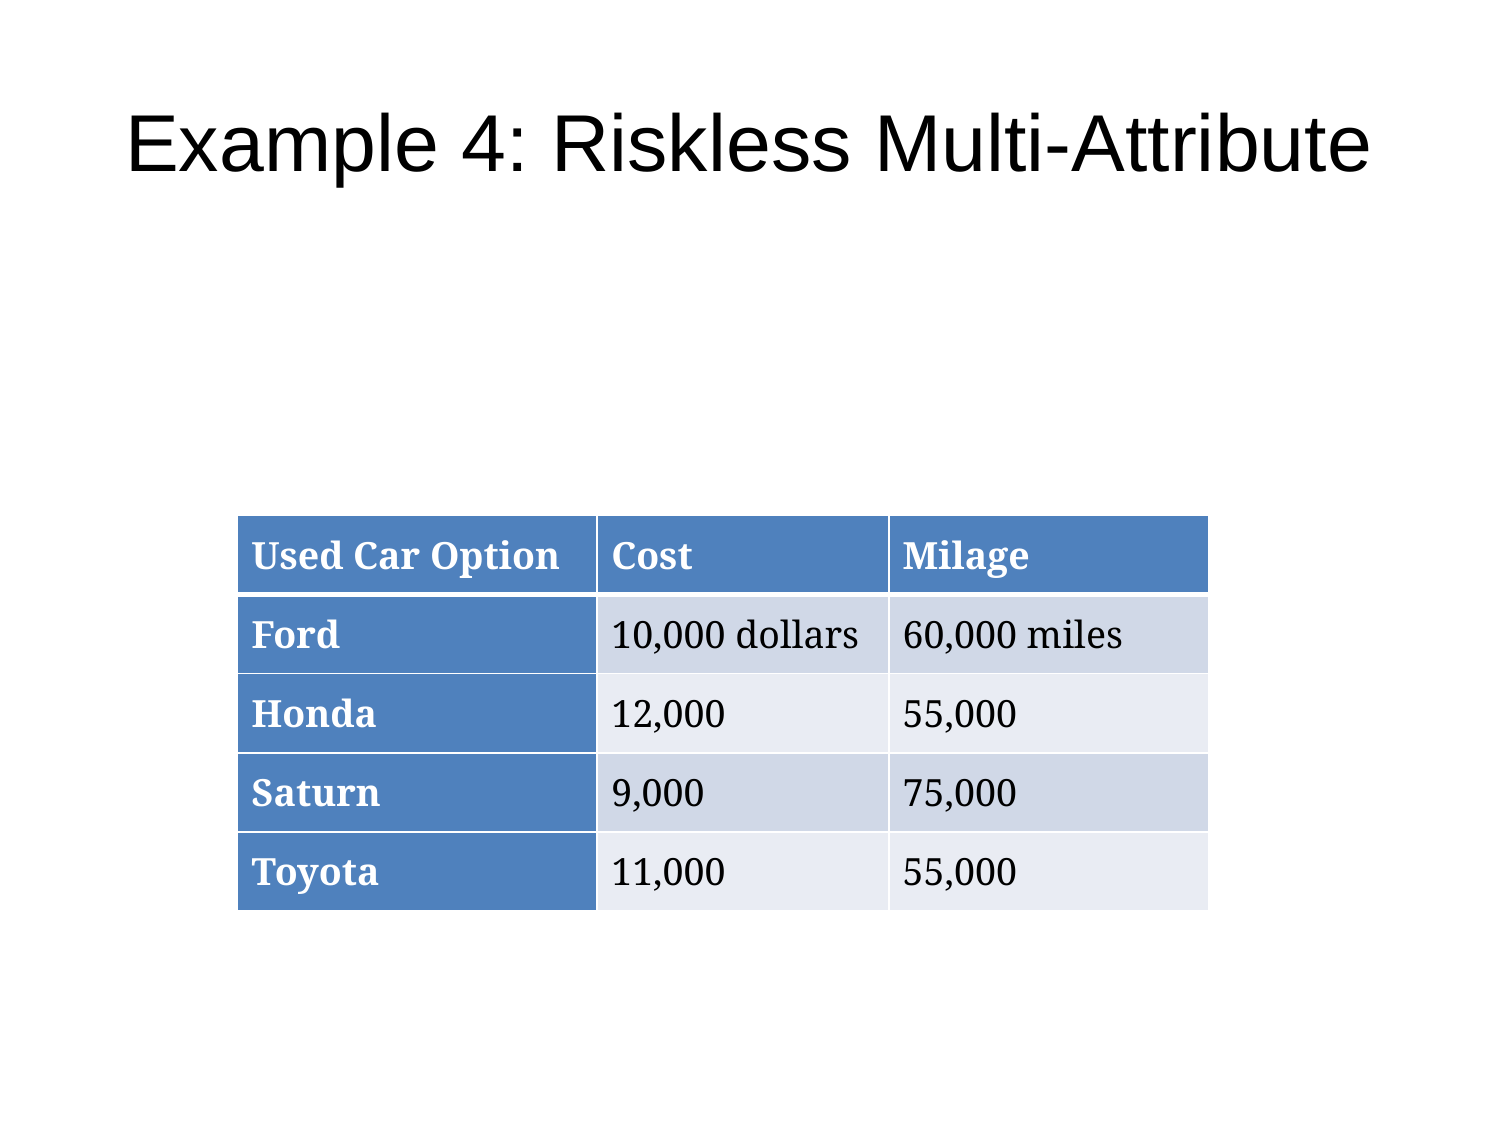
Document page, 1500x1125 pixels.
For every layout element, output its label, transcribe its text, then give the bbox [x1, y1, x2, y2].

table_cell 12,000 [598, 674, 888, 752]
table_cell 11,000 [598, 833, 888, 910]
table_cell Honda [238, 674, 596, 752]
table_header Cost [598, 516, 888, 592]
table_cell 55,000 [890, 833, 1208, 910]
table_cell Ford [238, 597, 596, 673]
table_header Milage [890, 516, 1208, 592]
table_cell 55,000 [890, 674, 1208, 752]
table_cell 10,000 dollars [598, 597, 888, 673]
table_cell Saturn [238, 754, 596, 831]
text_box [282, 517, 324, 578]
table_header Used Car Option [238, 516, 596, 592]
table_cell 75,000 [890, 754, 1208, 831]
title Example 4: Riskless Multi-Attribute [75, 45, 1425, 233]
table_cell 60,000 miles [890, 597, 1208, 673]
table_cell Toyota [238, 833, 596, 910]
table_cell 9,000 [598, 754, 888, 831]
